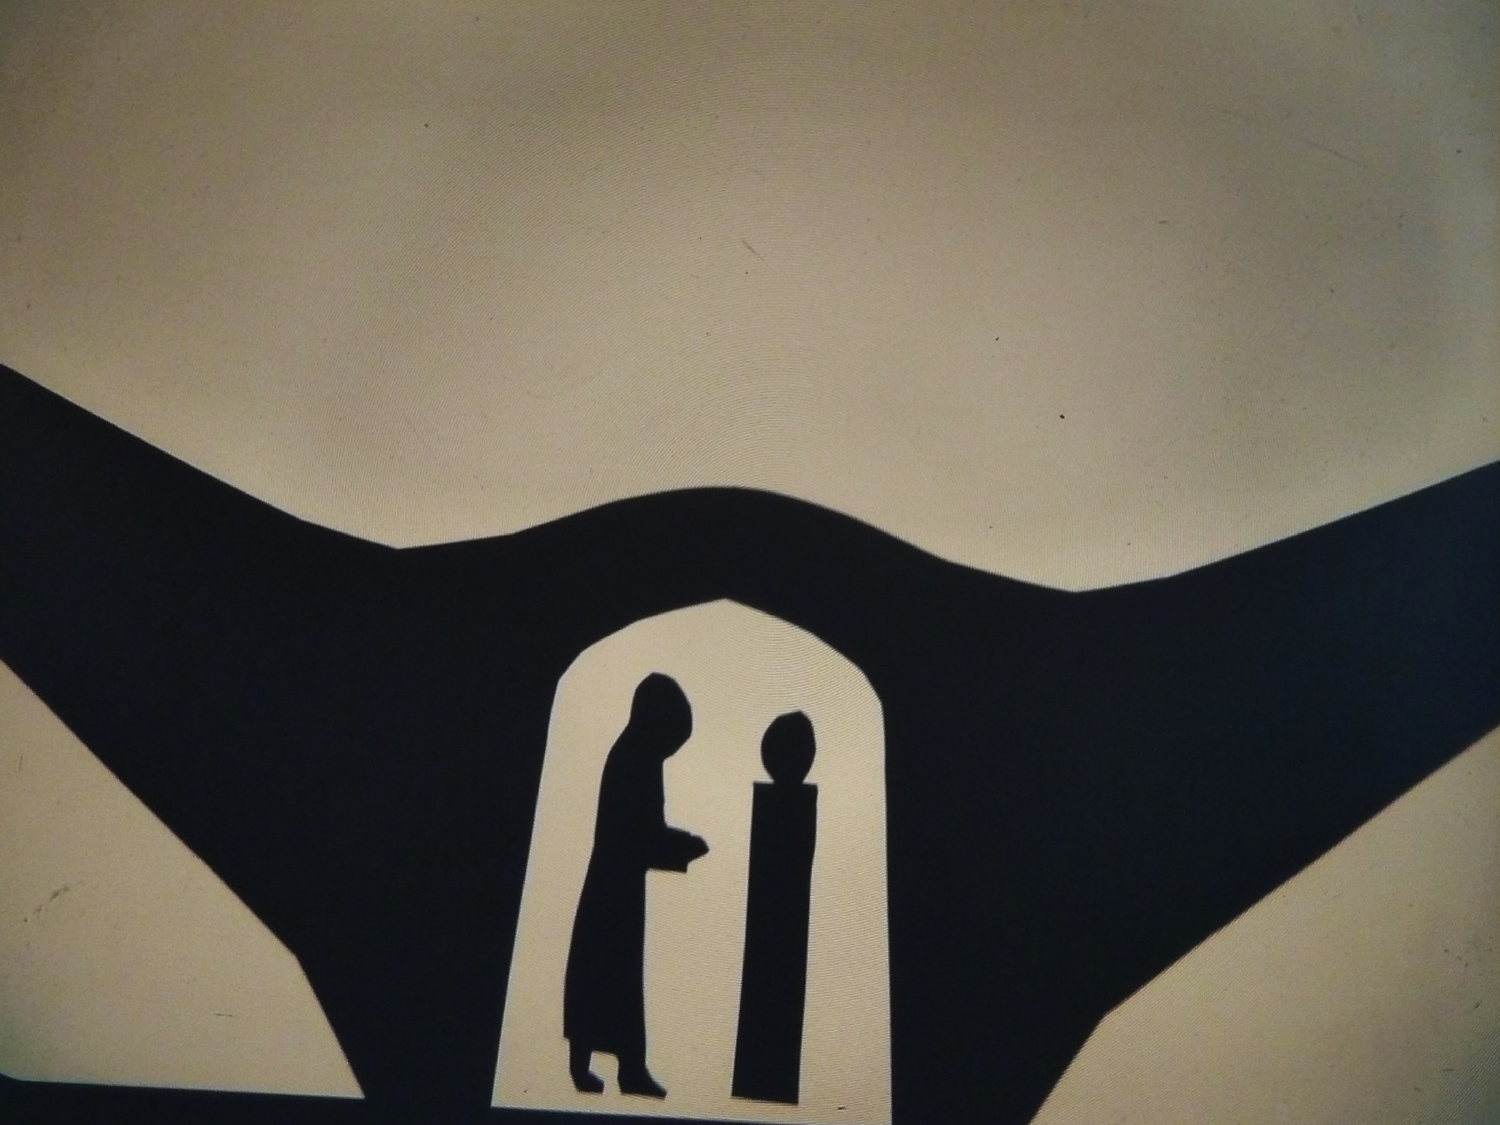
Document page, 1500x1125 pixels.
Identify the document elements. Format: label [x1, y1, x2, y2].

list [0, 0, 1500, 1125]
